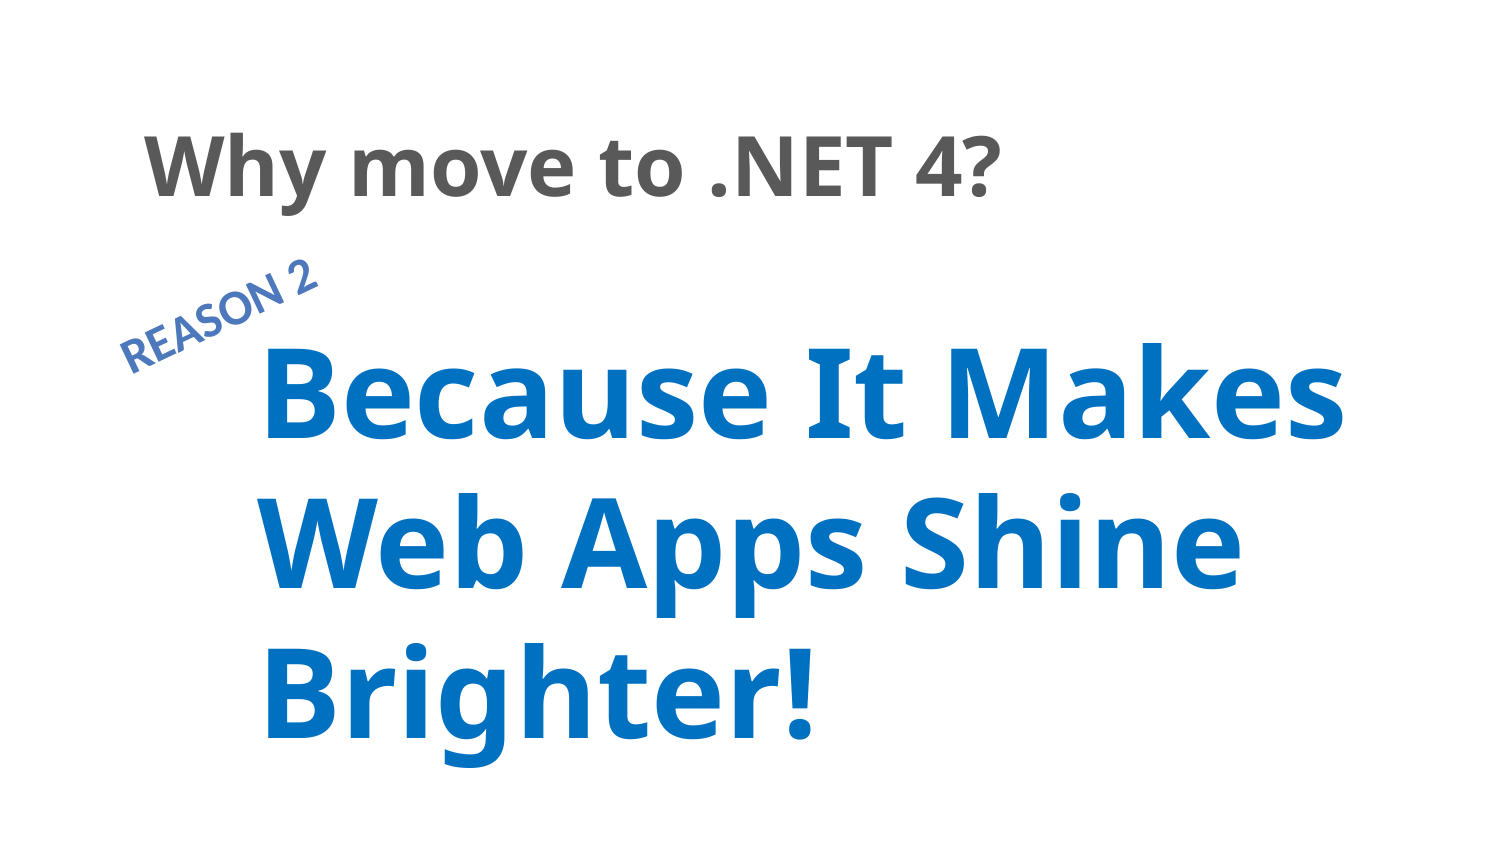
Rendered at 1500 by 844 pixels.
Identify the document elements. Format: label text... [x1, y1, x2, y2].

subtitle Because It Makes Web Apps Shine Brighter! [242, 430, 1441, 647]
text_box Reason 2 [93, 216, 364, 398]
title Why move to .NET 4? [129, 72, 1405, 254]
